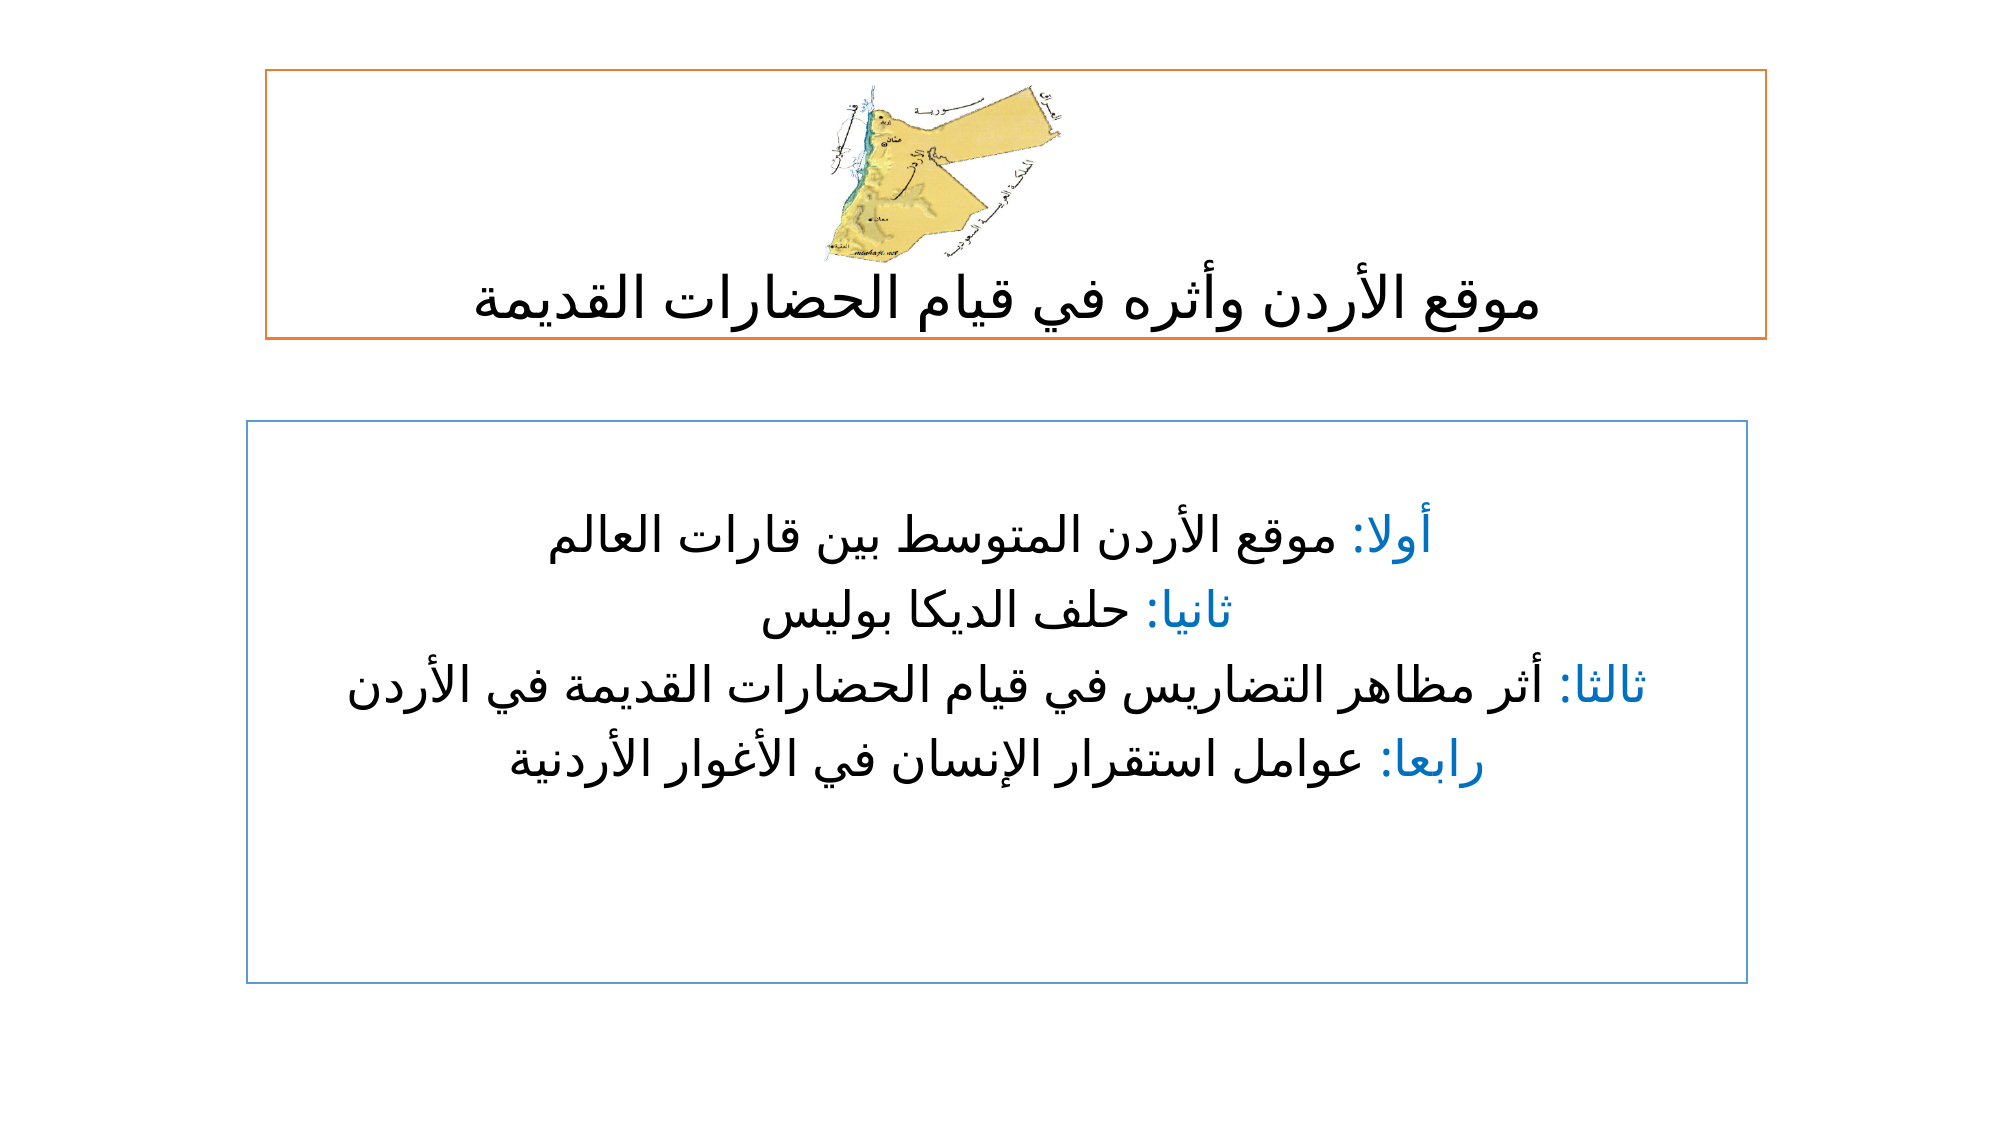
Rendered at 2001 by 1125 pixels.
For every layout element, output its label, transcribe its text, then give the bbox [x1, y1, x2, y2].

title موقع الأردن وأثره في قيام الحضارات القديمة [265, 69, 1767, 340]
picture [818, 81, 1066, 269]
subtitle أولا: موقع الأردن المتوسط بين قارات العالم ثانيا: حلف الديكا بوليس ثالثا: أثر مظاهر التضاريس في قيام الحضارات القديمة في الأردن رابعا: عوامل استقرار الإنسان في الأغوار الأردنية [246, 420, 1748, 984]
